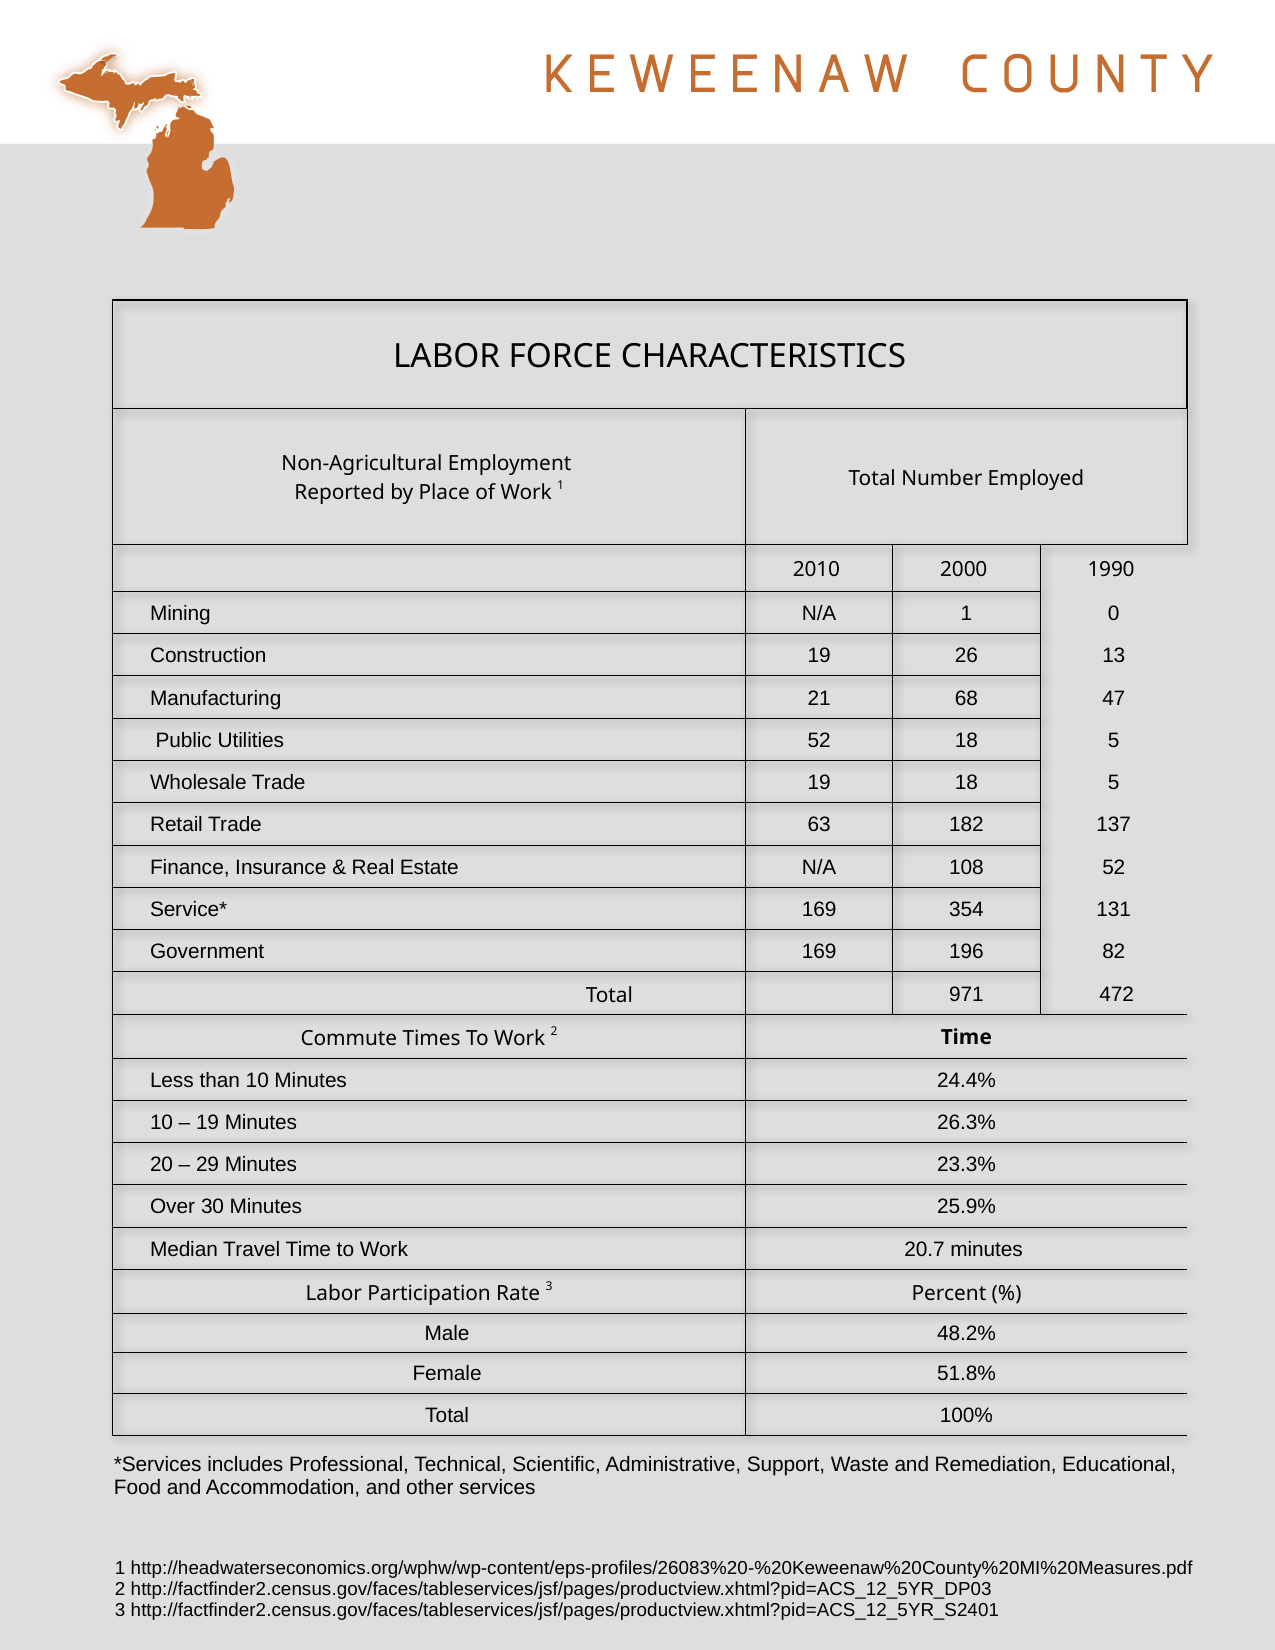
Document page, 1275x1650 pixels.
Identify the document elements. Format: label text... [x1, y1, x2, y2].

table_cell 26 [893, 634, 1040, 675]
table_cell Public Utilities [113, 719, 745, 760]
table_cell Construction [113, 634, 745, 675]
table_cell 2010 [746, 545, 892, 591]
table_cell 1 [893, 592, 1040, 633]
table_cell 5 [1041, 718, 1187, 761]
table_cell 26.3% [746, 1101, 1187, 1142]
table_cell 18 [893, 719, 1040, 760]
table_cell Non-Agricultural Employment Reported by Place of Work 1 [113, 409, 745, 544]
table_cell 52 [1041, 845, 1187, 887]
table_cell Mining [113, 592, 745, 633]
table_cell 354 [893, 888, 1040, 929]
table_cell *Services includes Professional, Technical, Scientific, Administrative, Support, Waste and Remediation, Educational, Food and Accommodation, and other services [113, 1436, 1187, 1515]
table_cell 52 [746, 719, 892, 760]
table_cell 68 [893, 676, 1040, 718]
table_cell 20.7 minutes [746, 1228, 1187, 1269]
table_cell 82 [1041, 930, 1187, 972]
table_cell 137 [1041, 803, 1187, 845]
table_cell Female [113, 1353, 745, 1393]
table_cell 131 [1041, 887, 1187, 930]
table_cell Total [113, 972, 745, 1014]
table_cell N/A [746, 592, 892, 633]
table_cell 13 [1041, 634, 1187, 676]
table_cell Finance, Insurance & Real Estate [113, 846, 745, 887]
table_cell 169 [746, 930, 892, 971]
table_cell 23.3% [746, 1143, 1187, 1184]
table_cell Service* [113, 888, 745, 929]
table_cell 5 [1041, 761, 1187, 803]
table_cell 19 [746, 761, 892, 802]
table_cell 48.2% [746, 1314, 1187, 1352]
table_cell Commute Times To Work 2 [113, 1015, 745, 1058]
table_cell Less than 10 Minutes [113, 1059, 745, 1100]
table_cell 1990 [1041, 545, 1187, 591]
table_cell 971 [893, 972, 1040, 1014]
table_cell 108 [893, 846, 1040, 887]
table_cell Median Travel Time to Work [113, 1228, 745, 1269]
table_cell Government [113, 930, 745, 971]
table_cell 196 [893, 930, 1040, 971]
table_cell 18 [893, 761, 1040, 802]
table_cell 25.9% [746, 1185, 1187, 1227]
table_cell Percent (%) [746, 1270, 1187, 1313]
table_cell 10 – 19 Minutes [113, 1101, 745, 1142]
table_cell Total [113, 1394, 745, 1435]
table_cell 20 – 29 Minutes [113, 1143, 745, 1184]
table_cell 21 [746, 676, 892, 718]
table_cell [113, 545, 745, 591]
table_cell Wholesale Trade [113, 761, 745, 802]
table_cell 472 [1041, 972, 1187, 1014]
picture [0, 0, 1275, 1650]
table_cell Manufacturing [113, 676, 745, 718]
table_cell 47 [1041, 676, 1187, 718]
table_cell N/A [746, 846, 892, 887]
table_cell Time [746, 1015, 1187, 1058]
table_header 1 http://headwaterseconomics.org/wphw/wp-content/eps-profiles/26083%20-%20Keweenaw%20County%20MI%20Measures.pdf 2 http://factfinder2.census.gov/faces/tableservices/jsf/pages/productview.xhtml?pid=ACS_12_5YR_DP03 3 http://factfinder2.census.gov/faces/tableservices/jsf/pages/productview.xhtml?pid=ACS_12_5YR_S2401 [100, 1550, 1225, 1637]
table_cell Retail Trade [113, 803, 745, 845]
table_cell 51.8% [746, 1353, 1187, 1393]
table_cell 24.4% [746, 1059, 1187, 1100]
table_cell 0 [1041, 591, 1187, 634]
table_cell Total Number Employed [746, 409, 1187, 544]
table_header LABOR FORCE CHARACTERISTICS [113, 301, 1186, 408]
table_cell Male [113, 1314, 745, 1352]
table_cell 2000 [893, 545, 1040, 591]
table_cell 182 [893, 803, 1040, 845]
table_cell [746, 972, 892, 1014]
table_cell Labor Participation Rate 3 [113, 1270, 745, 1313]
table_cell 19 [746, 634, 892, 675]
table_cell 169 [746, 888, 892, 929]
table_cell 63 [746, 803, 892, 845]
table_cell Over 30 Minutes [113, 1185, 745, 1227]
table_cell 100% [746, 1394, 1187, 1435]
